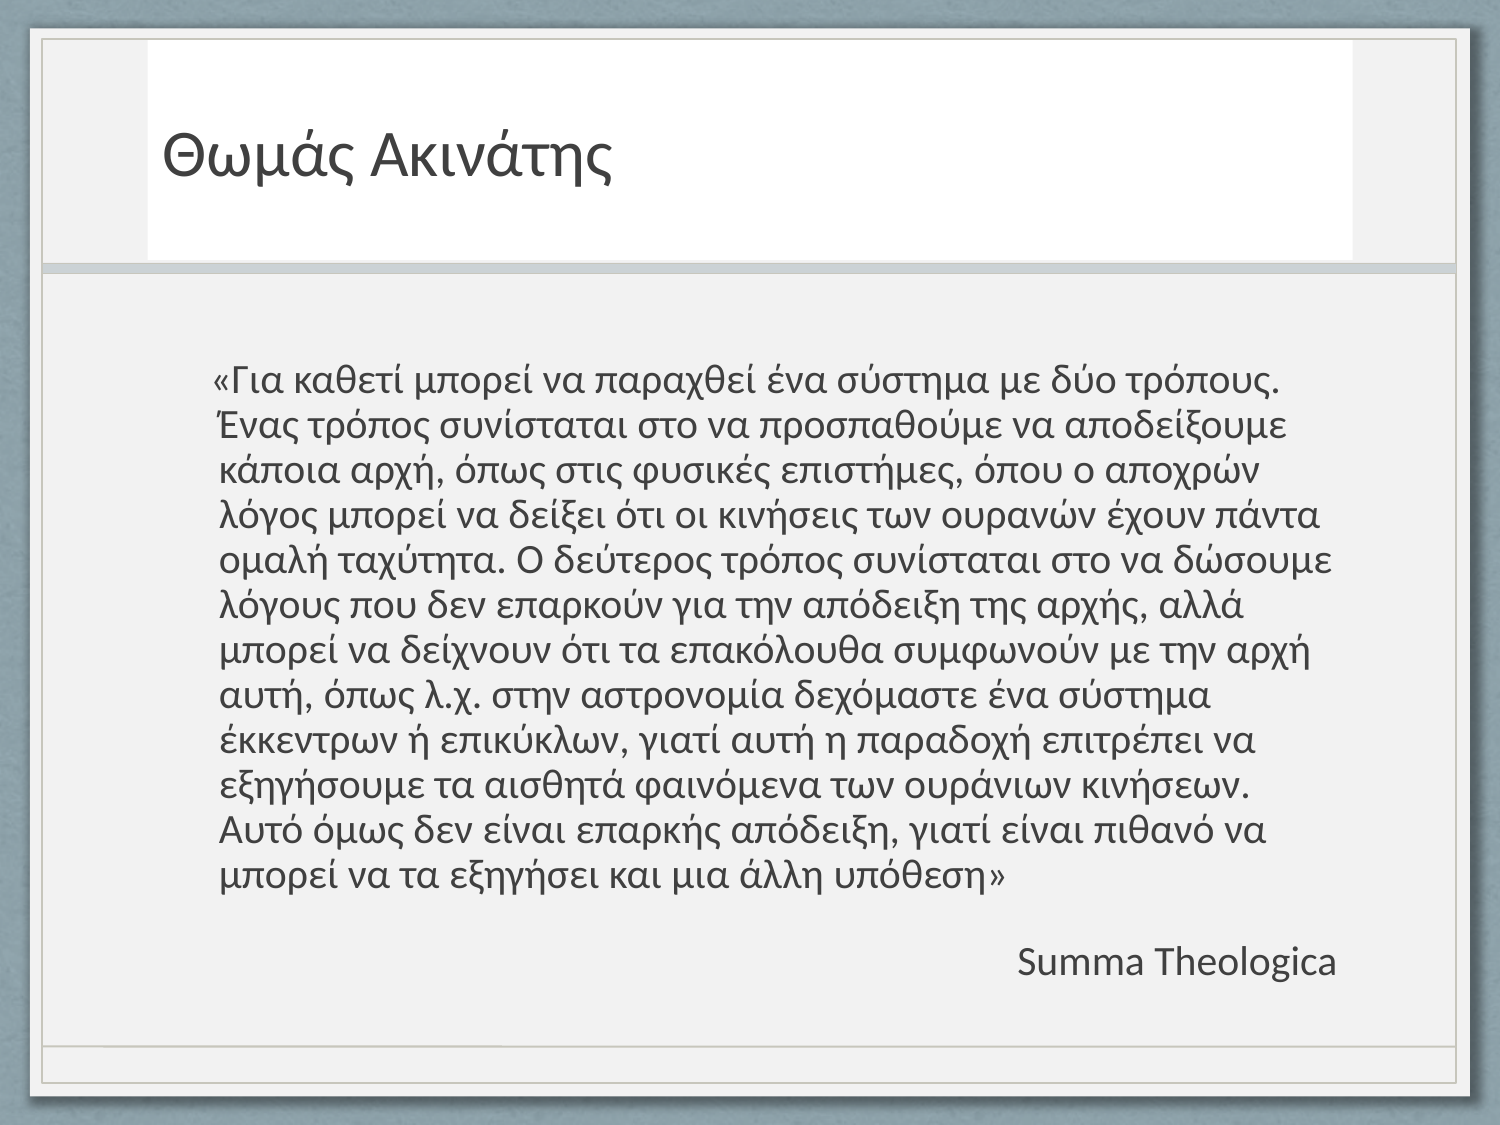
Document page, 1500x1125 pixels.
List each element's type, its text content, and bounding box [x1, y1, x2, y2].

title Θωμάς Ακινάτης [147, 40, 1353, 260]
list «Για καθετί μπορεί να παραχθεί ένα σύστημα με δύο τρόπους. Ένας τρόπος συνίσταται στο να προσπαθούμε να αποδείξουμε κάποια αρχή, όπως στις φυσικές επιστήμες, όπου ο αποχρών λόγος μπορεί να δείξει ότι οι κινήσεις των ουρανών έχουν πάντα ομαλή ταχύτητα. Ο δεύτερος τρόπος συνίσταται στο να δώσουμε λόγους που δεν επαρκούν για την απόδειξη της αρχής, αλλά μπορεί να δείχνουν ότι τα επακόλουθα συμφωνούν με την αρχή αυτή, όπως λ.χ. στην αστρονομία δεχόμαστε ένα σύστημα έκκεντρων ή επικύκλων, γιατί αυτή η παραδοχή επιτρέπει να εξηγήσουμε τα αισθητά φαινόμενα των ουράνιων κινήσεων. Αυτό όμως δεν είναι επαρκής απόδειξη, γιατί είναι πιθανό να μπορεί να τα εξηγήσει και μια άλλη υπόθεση» Summa Theologica [147, 350, 1353, 995]
